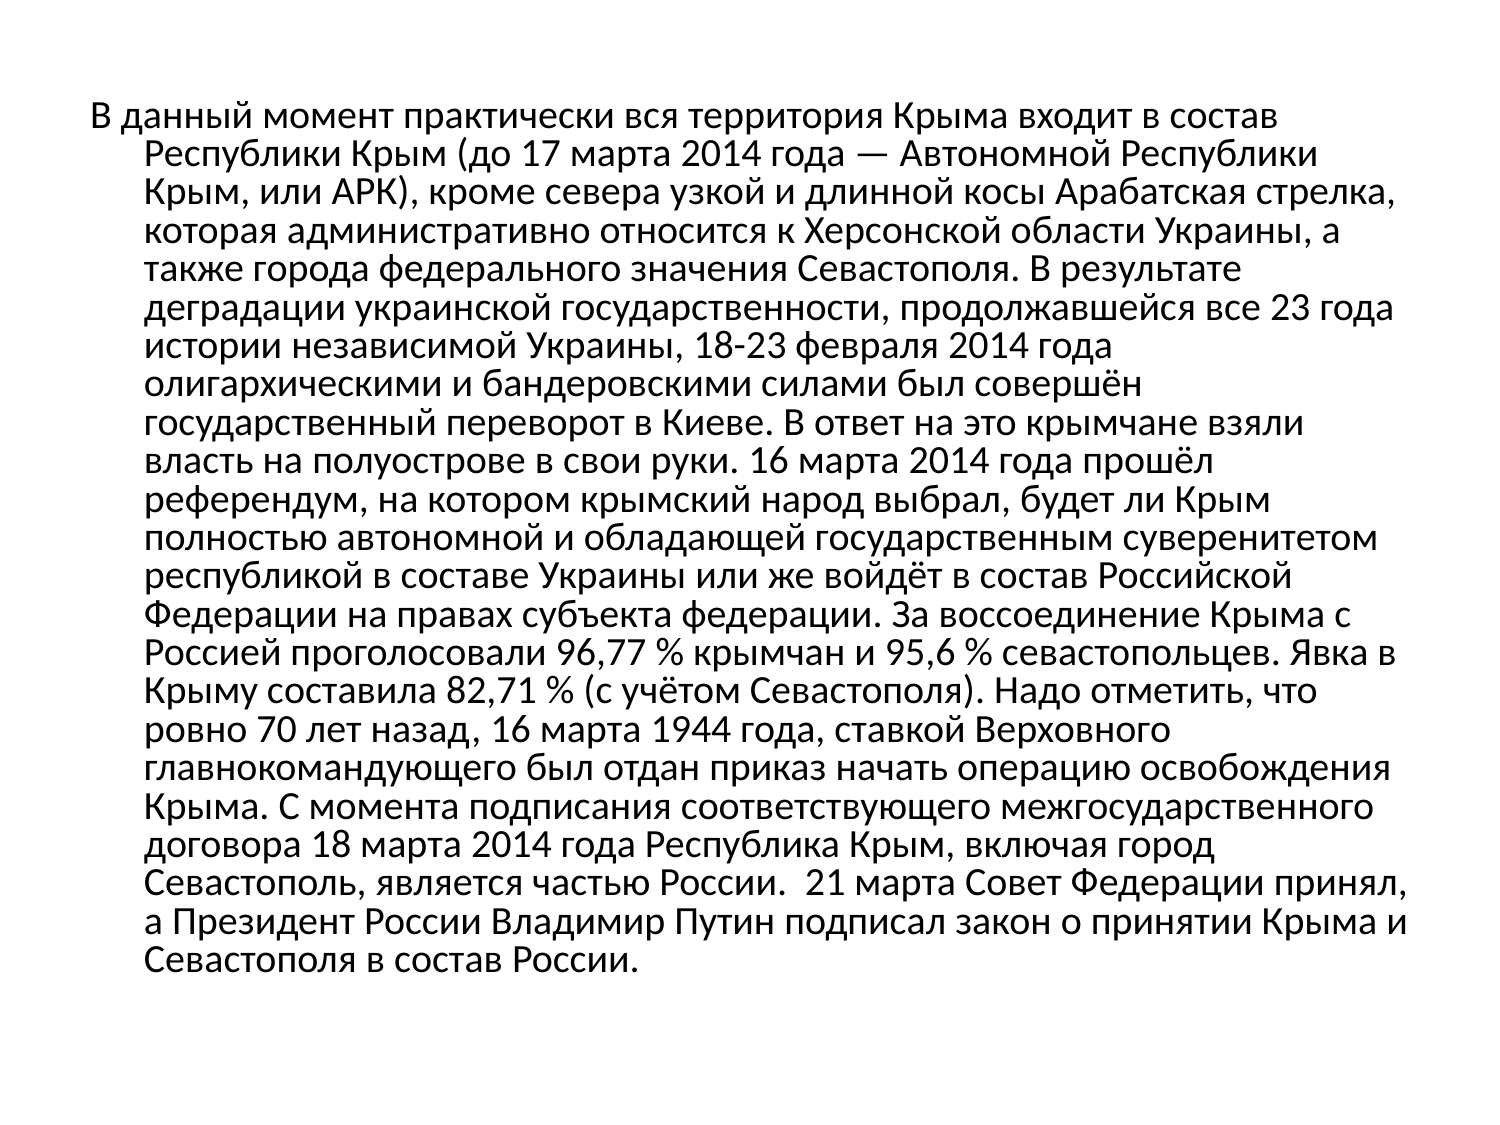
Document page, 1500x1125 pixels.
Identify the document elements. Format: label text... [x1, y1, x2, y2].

list В данный момент практически вся территория Крыма входит в состав Республики Крым (до 17 марта 2014 года — Автономной Республики Крым, или АРК), кроме севера узкой и длинной косы Арабатская стрелка, которая административно относится к Херсонской области Украины, а также города федерального значения Севастополя. В результате деградации украинской государственности, продолжавшейся все 23 года истории независимой Украины, 18-23 февраля 2014 года олигархическими и бандеровскими силами был совершён государственный переворот в Киеве. В ответ на это крымчане взяли власть на полуострове в свои руки. 16 марта 2014 года прошёл референдум, на котором крымский народ выбрал, будет ли Крым полностью автономной и обладающей государственным суверенитетом республикой в составе Украины или же войдёт в состав Российской Федерации на правах субъекта федерации. За воссоединение Крыма с Россией проголосовали 96,77 % крымчан и 95,6 % севастопольцев. Явка в Крыму составила 82,71 % (с учётом Севастополя). Надо отметить, что ровно 70 лет назад, 16 марта 1944 года, ставкой Верховного главнокомандующего был отдан приказ начать операцию освобождения Крыма. С момента подписания соответствующего межгосударственного договора 18 марта 2014 года Республика Крым, включая город Севастополь, является частью России. 21 марта Совет Федерации принял, а Президент России Владимир Путин подписал закон о принятии Крыма и Севастополя в состав России. [74, 89, 1426, 1006]
